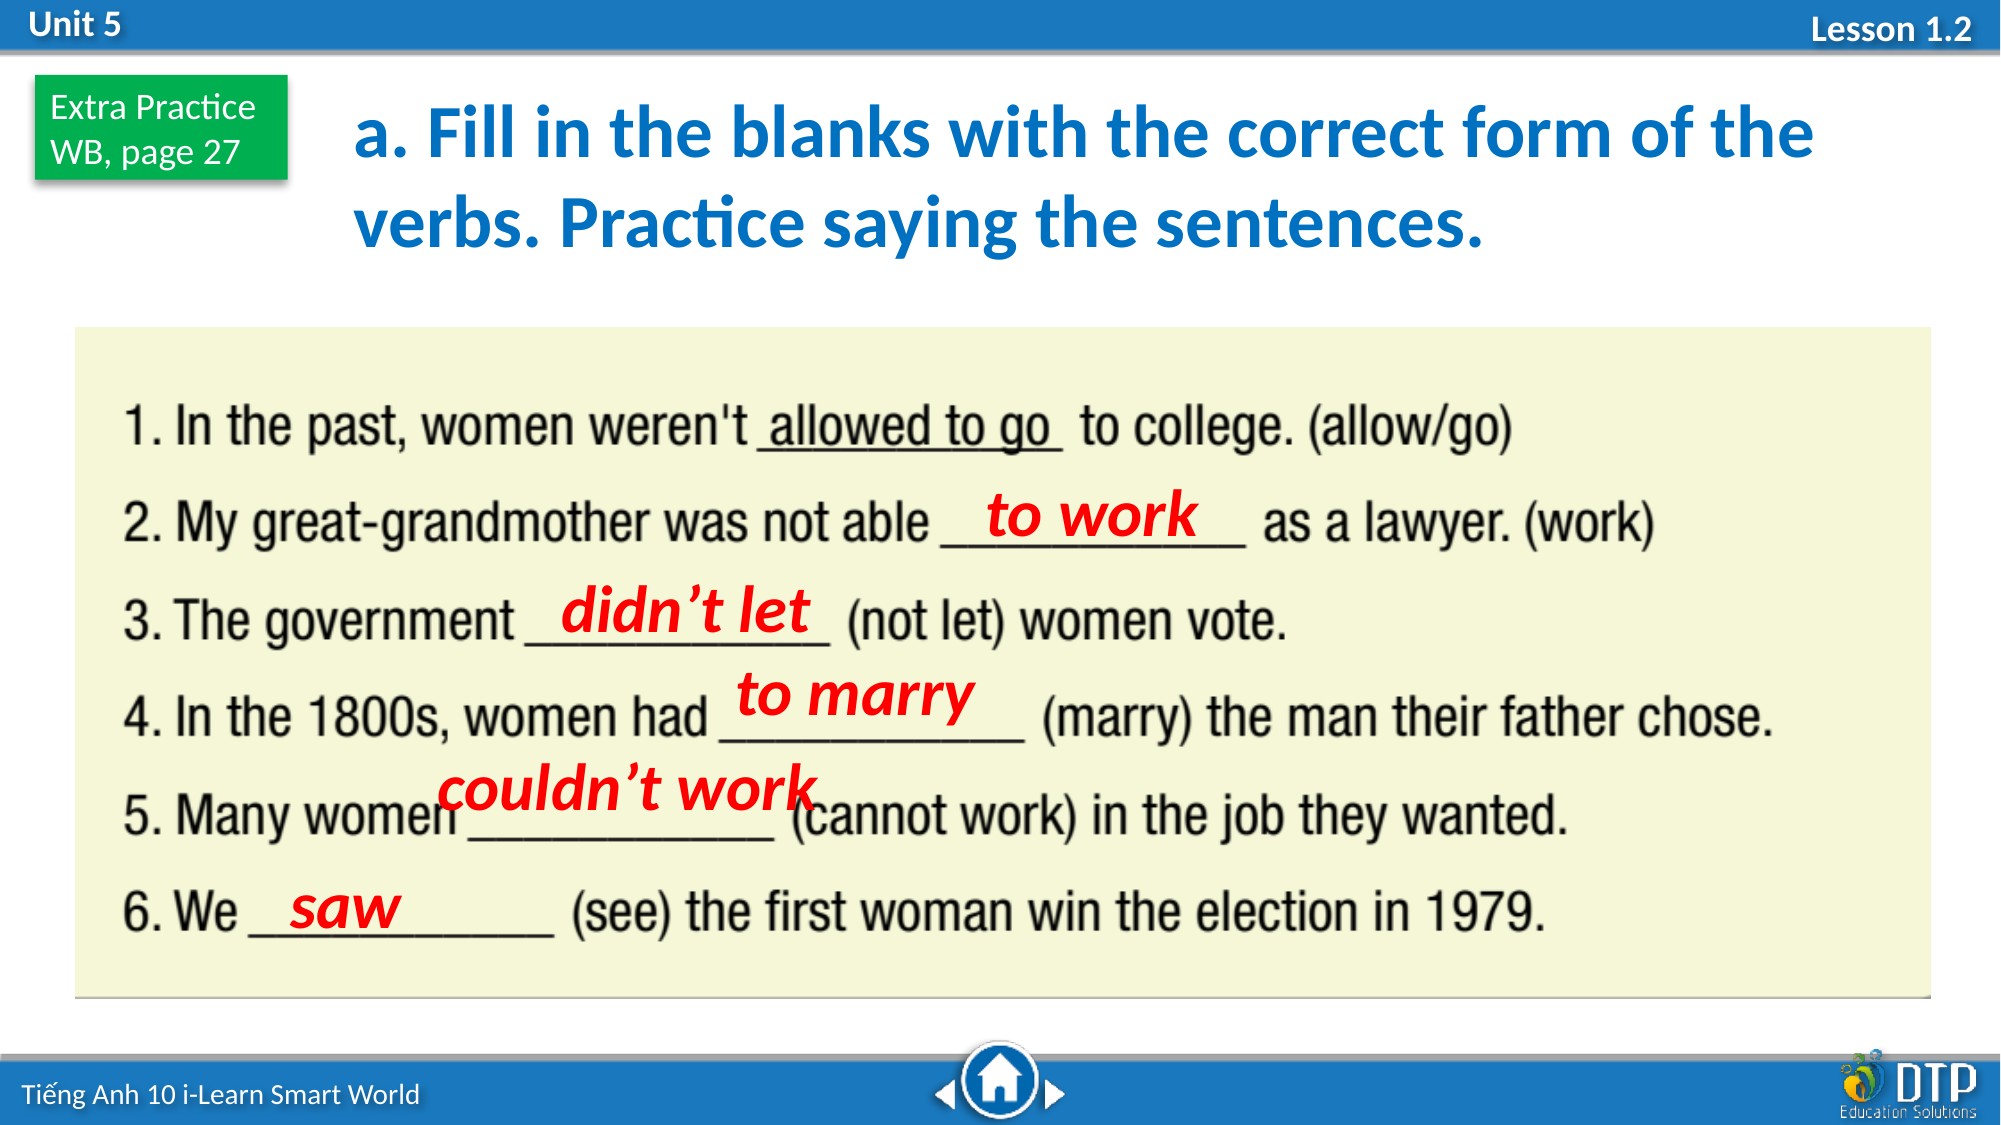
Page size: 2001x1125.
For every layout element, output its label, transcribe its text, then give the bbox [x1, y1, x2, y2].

picture [0, 0, 2001, 1125]
text_box a. Fill in the blanks with the correct form of the verbs. Practice saying the sentences. [338, 74, 1856, 270]
text_box Extra Practice WB, page 27 [35, 74, 288, 180]
